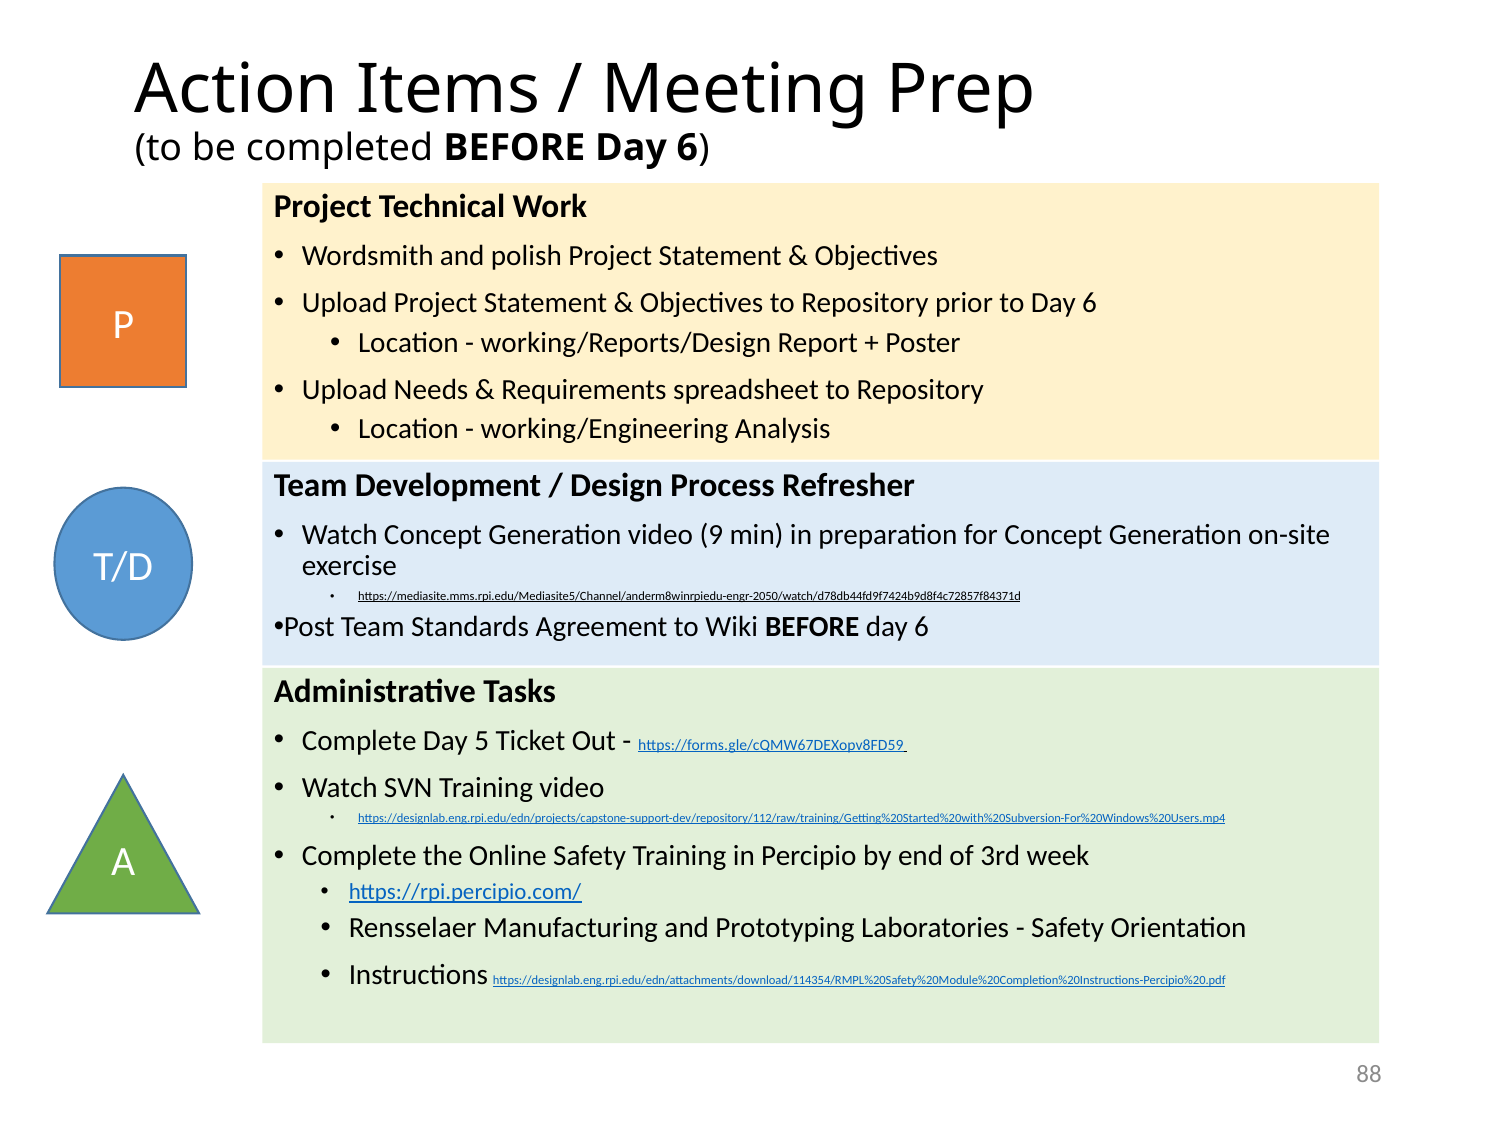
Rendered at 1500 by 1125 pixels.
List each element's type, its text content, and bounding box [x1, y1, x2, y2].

title Action Items / Meeting Prep (to be completed BEFORE Day 6) [119, 38, 1414, 184]
slide_number 88 [1059, 1042, 1397, 1103]
text_box Team Development / Design Process Refresher Watch Concept Generation video (9 min) in preparation for Concept Generation on-site exercise https://mediasite.mms.rpi.edu/Mediasite5/Channel/anderm8winrpiedu-engr-2050/watch/d78db44fd9f7424b9d8f4c72857f84371d Post Team Standards Agreement to Wiki BEFORE day 6 [262, 461, 1380, 666]
text_box P [59, 254, 187, 388]
text_box A [45, 772, 201, 915]
text_box T/D [53, 486, 194, 641]
text_box Administrative Tasks Complete Day 5 Ticket Out - https://forms.gle/cQMW67DEXopv8FD59 Watch SVN Training video https://designlab.eng.rpi.edu/edn/projects/capstone-support-dev/repository/112/raw/training/Getting%20Started%20with%20Subversion-For%20Windows%20Users.mp4 Complete the Online Safety Training in Percipio by end of 3rd week https://rpi.percipio.com/ Rensselaer Manufacturing and Prototyping Laboratories - Safety Orientation Instructions https://designlab.eng.rpi.edu/edn/attachments/download/114354/RMPL%20Safety%20Module%20Completion%20Instructions-Percipio%20.pdf [262, 667, 1380, 1044]
text_box Project Technical Work Wordsmith and polish Project Statement & Objectives Upload Project Statement & Objectives to Repository prior to Day 6 Location - working/Reports/Design Report + Poster Upload Needs & Requirements spreadsheet to Repository Location - working/Engineering Analysis [262, 183, 1380, 460]
